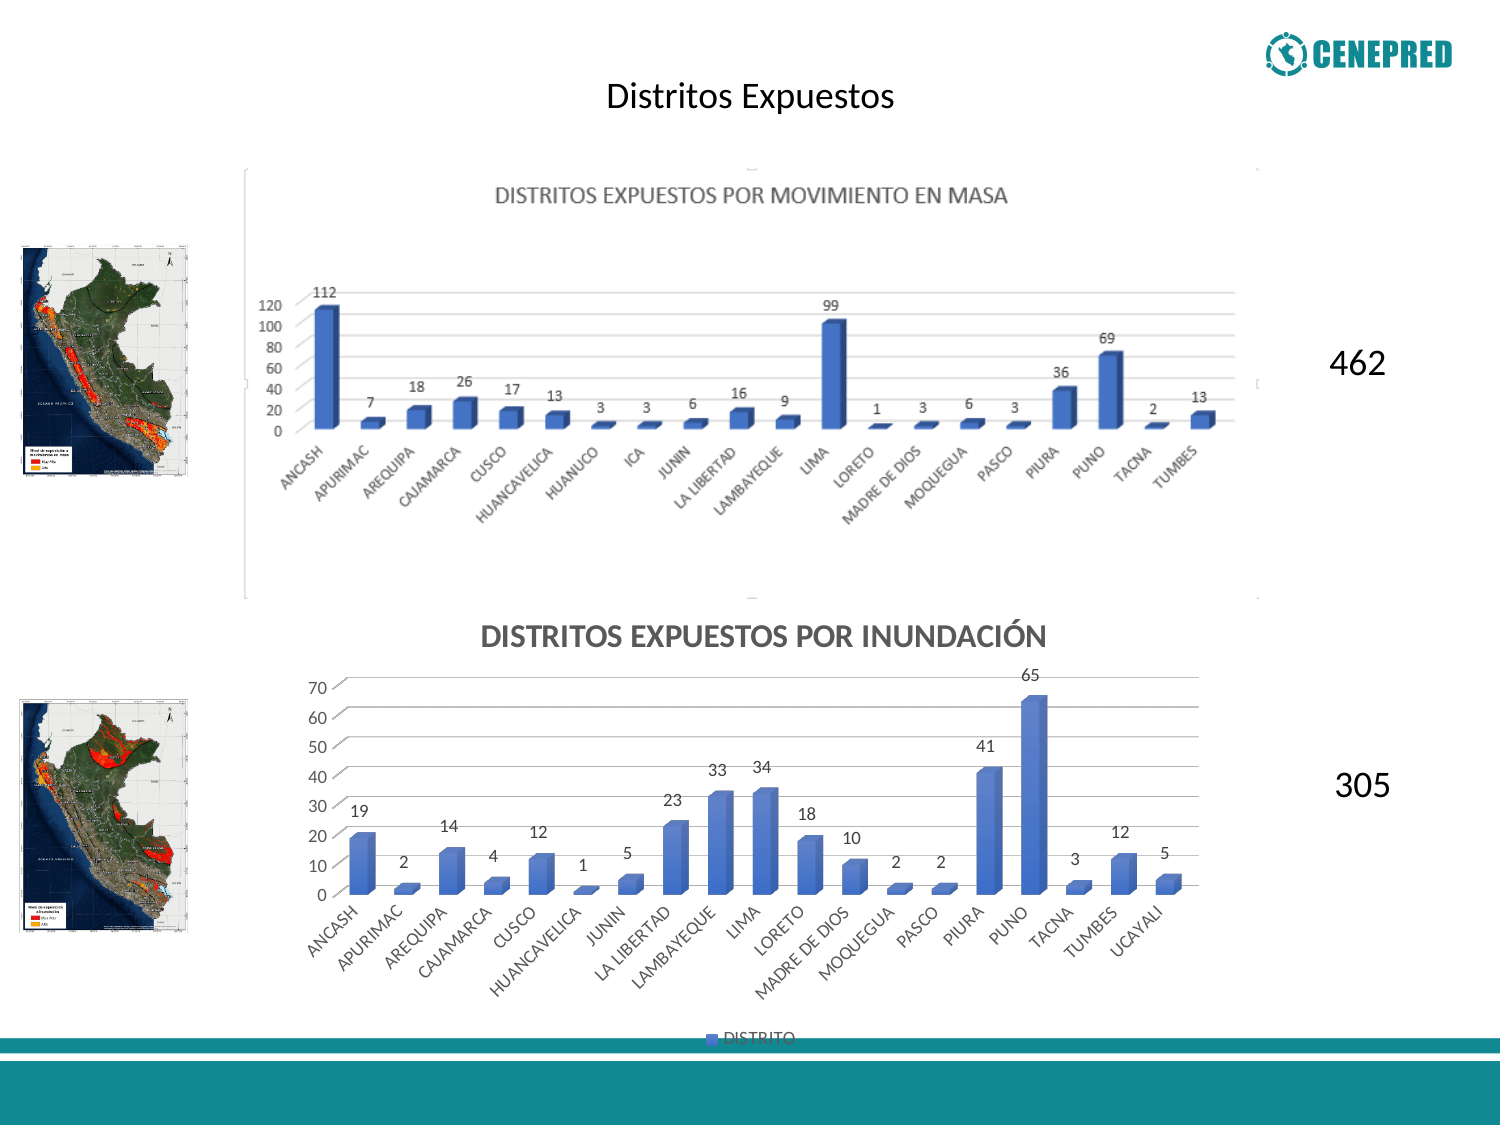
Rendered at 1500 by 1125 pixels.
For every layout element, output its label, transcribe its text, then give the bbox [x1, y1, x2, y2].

text_box 305 [1319, 753, 1407, 813]
text_box 462 [1314, 330, 1402, 391]
text_box Distritos Expuestos [591, 63, 911, 124]
chart [265, 599, 1237, 1056]
picture [0, 0, 1500, 1125]
